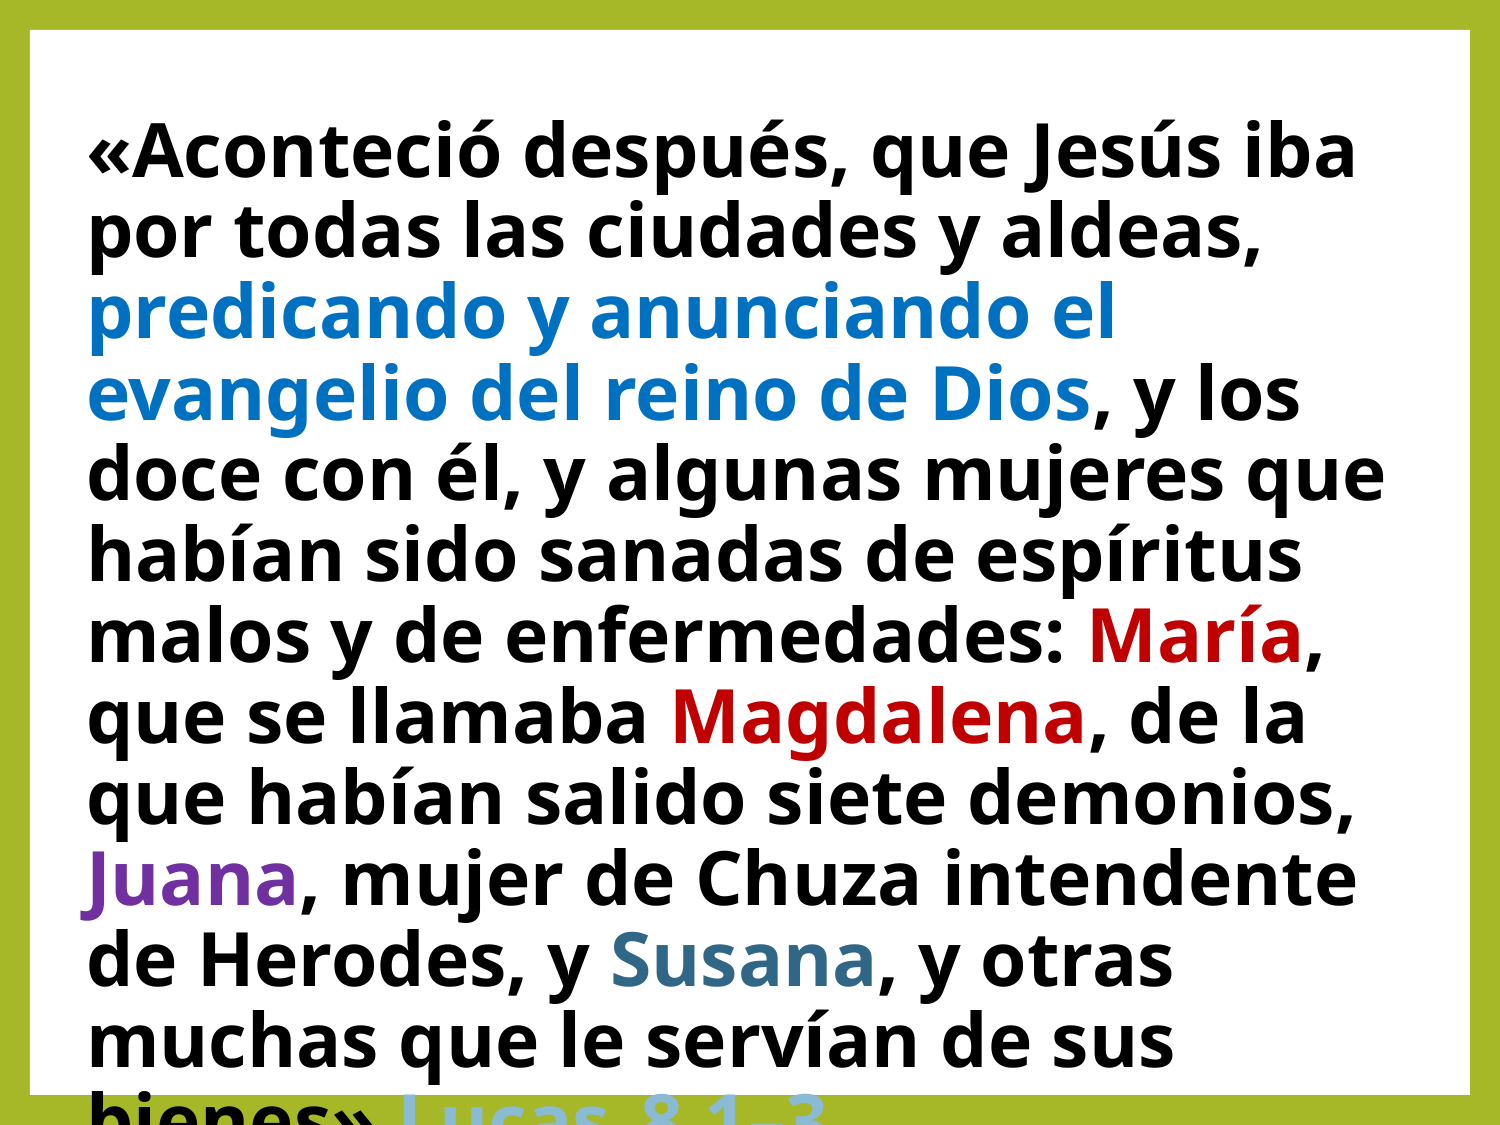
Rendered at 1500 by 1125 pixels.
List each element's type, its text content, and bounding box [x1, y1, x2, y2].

list «Aconteció después, que Jesús iba por todas las ciudades y aldeas, predicando y anunciando el evangelio del reino de Dios, y los doce con él, y algunas mujeres que habían sido sanadas de espíritus malos y de enfermedades: María, que se llamaba Magdalena, de la que habían salido siete demonios, Juana, mujer de Chuza intendente de Herodes, y Susana, y otras muchas que le servían de sus bienes» Lucas_8.1–3 [65, 104, 1435, 1021]
